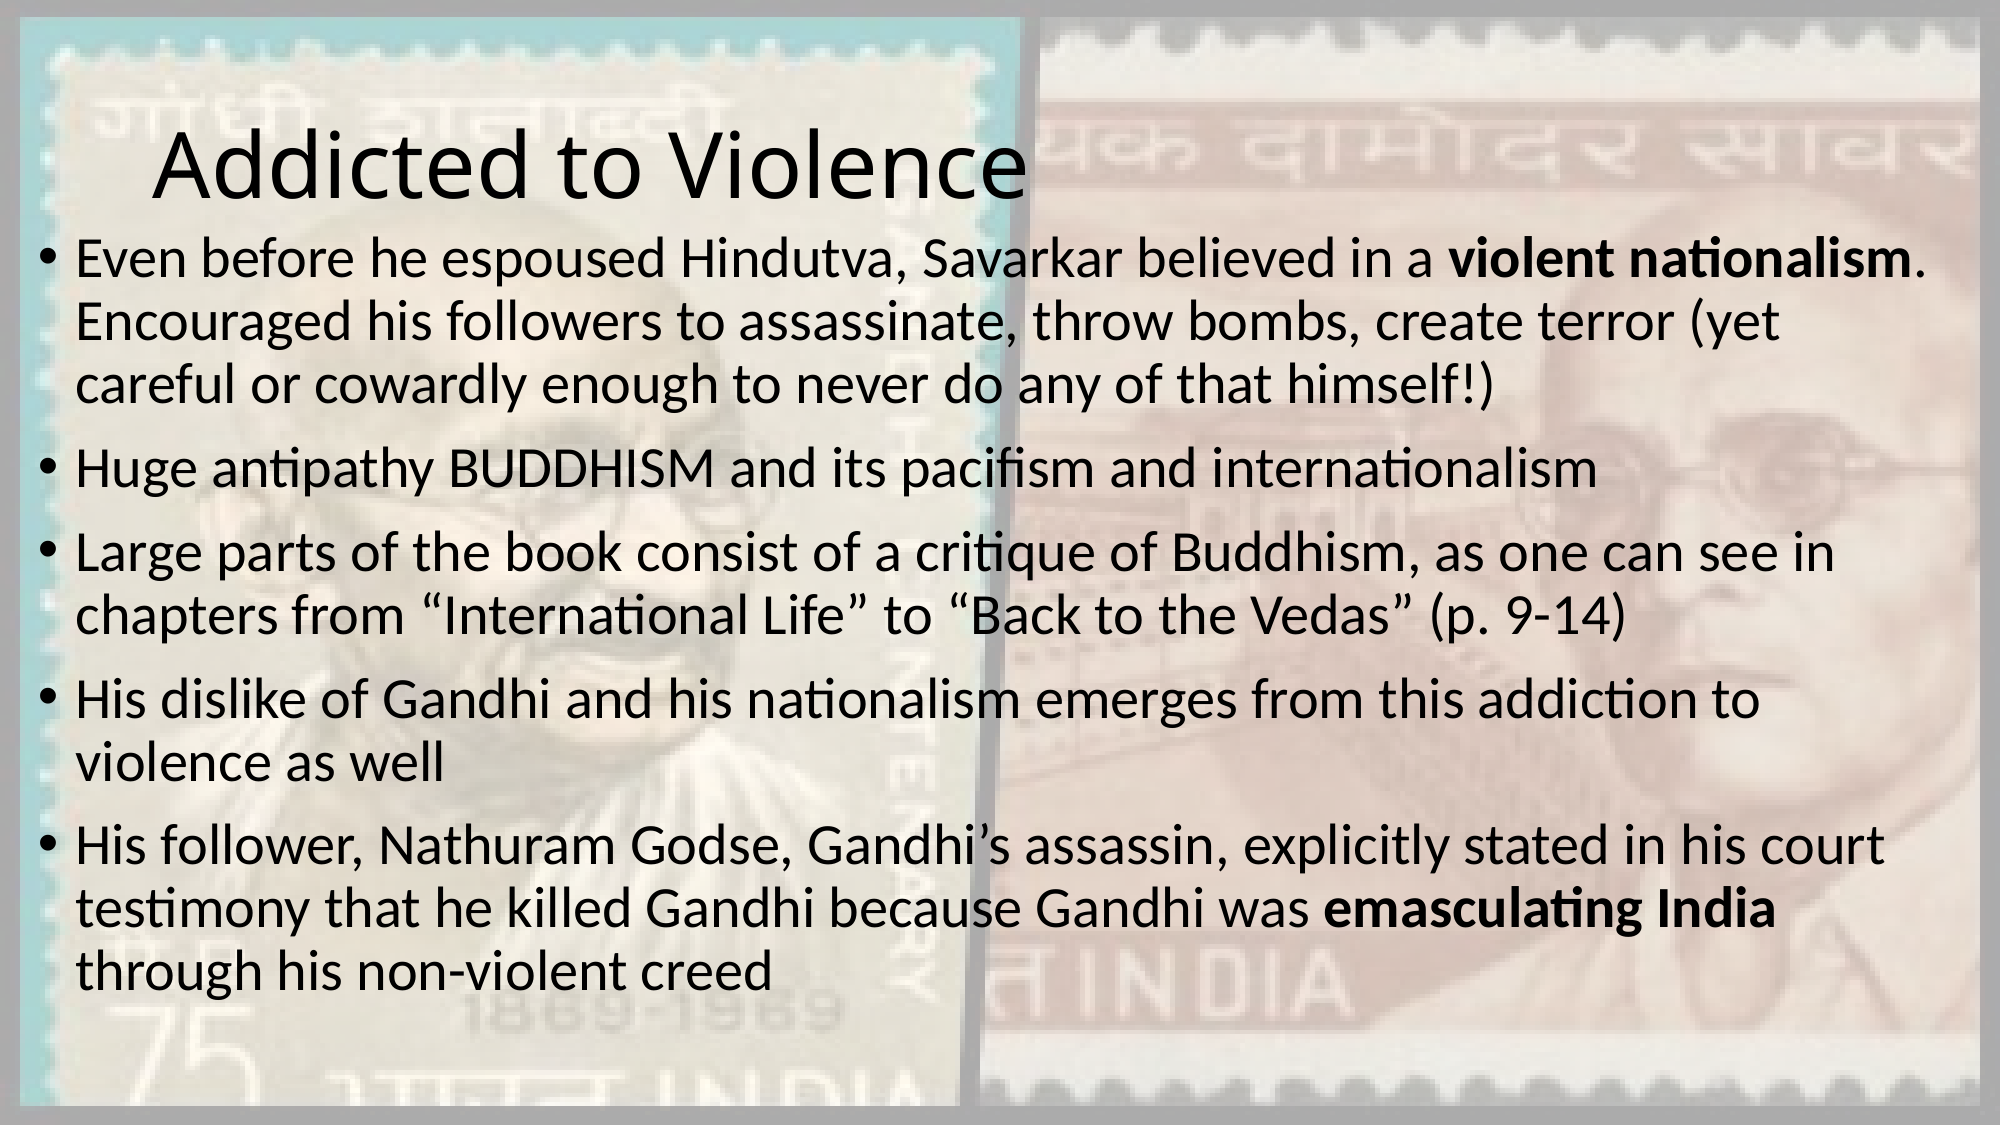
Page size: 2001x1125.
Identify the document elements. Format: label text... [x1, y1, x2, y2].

title Addicted to Violence [137, 59, 1863, 219]
list Even before he espoused Hindutva, Savarkar believed in a violent nationalism. Encouraged his followers to assassinate, throw bombs, create terror (yet careful or cowardly enough to never do any of that himself!) Huge antipathy BUDDHISM and its pacifism and internationalism Large parts of the book consist of a critique of Buddhism, as one can see in chapters from “International Life” to “Back to the Vedas” (p. 9-14) His dislike of Gandhi and his nationalism emerges from this addiction to violence as well His follower, Nathuram Godse, Gandhi’s assassin, explicitly stated in his court testimony that he killed Gandhi because Gandhi was emasculating India through his non-violent creed [22, 219, 1970, 1125]
